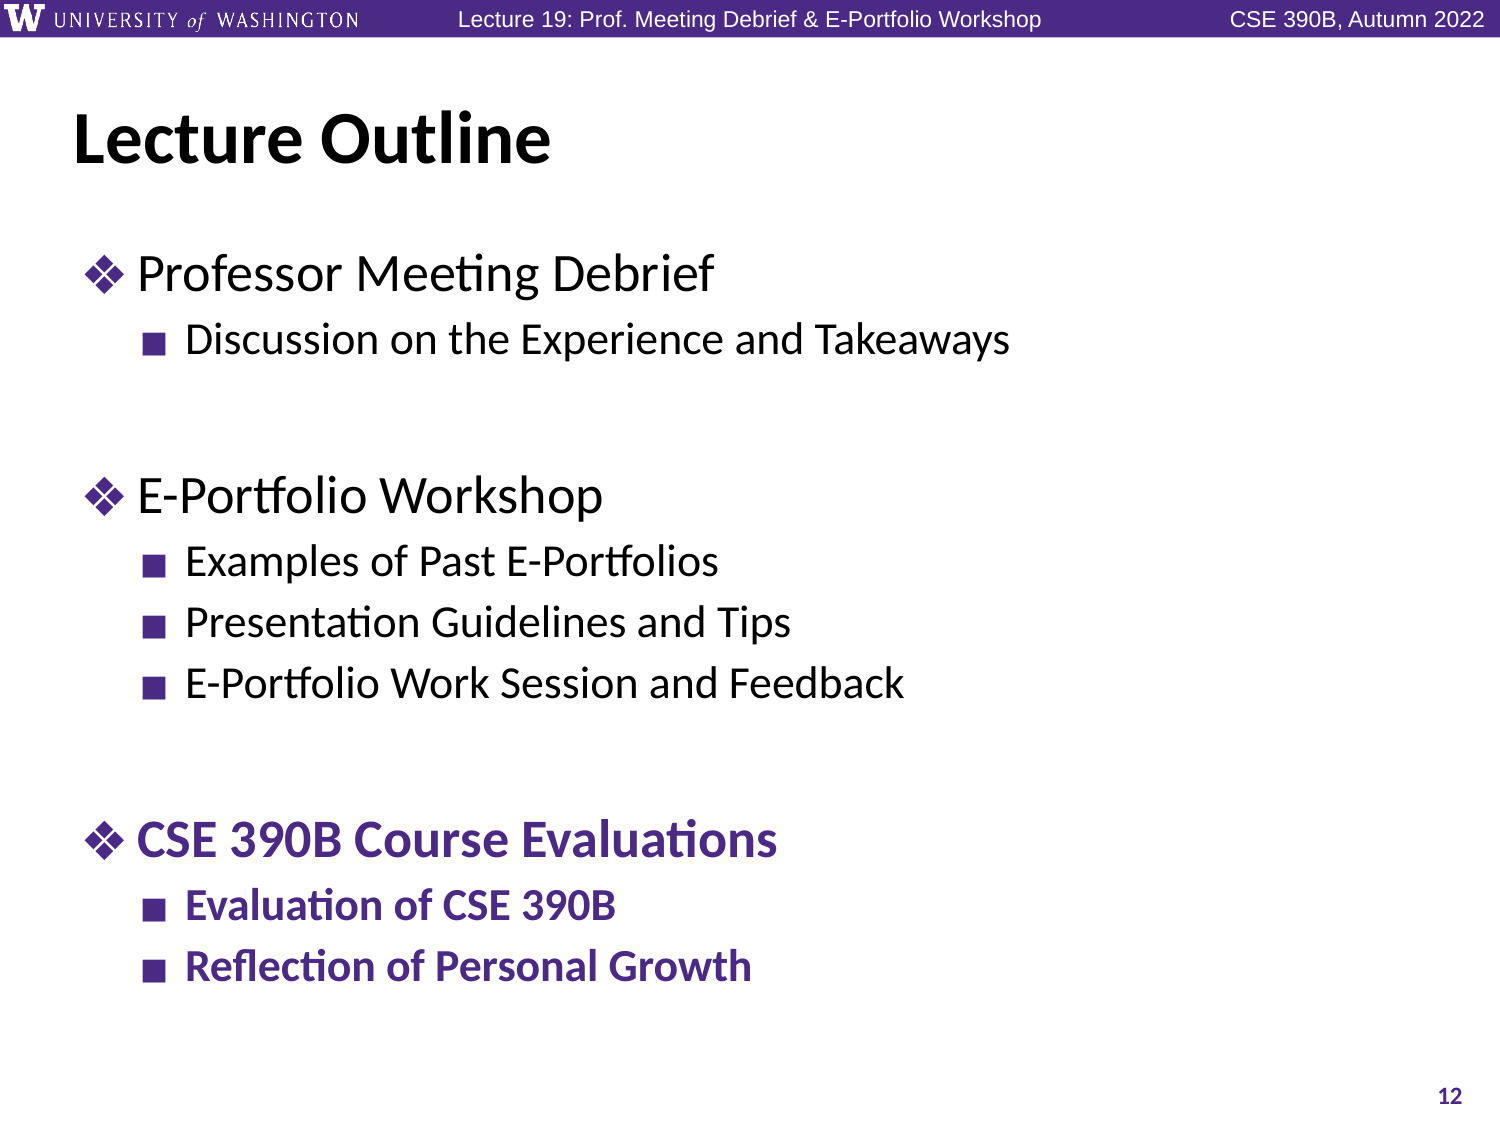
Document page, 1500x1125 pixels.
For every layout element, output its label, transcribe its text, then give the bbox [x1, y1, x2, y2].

picture [4, 4, 358, 32]
slide_number 12 [1400, 1065, 1500, 1125]
title Lecture Outline [58, 71, 1438, 197]
list Professor Meeting Debrief Discussion on the Experience and Takeaways E-Portfolio Workshop Examples of Past E-Portfolios Presentation Guidelines and Tips E-Portfolio Work Session and Feedback CSE 390B Course Evaluations Evaluation of CSE 390B Reflection of Personal Growth [65, 223, 1438, 1040]
